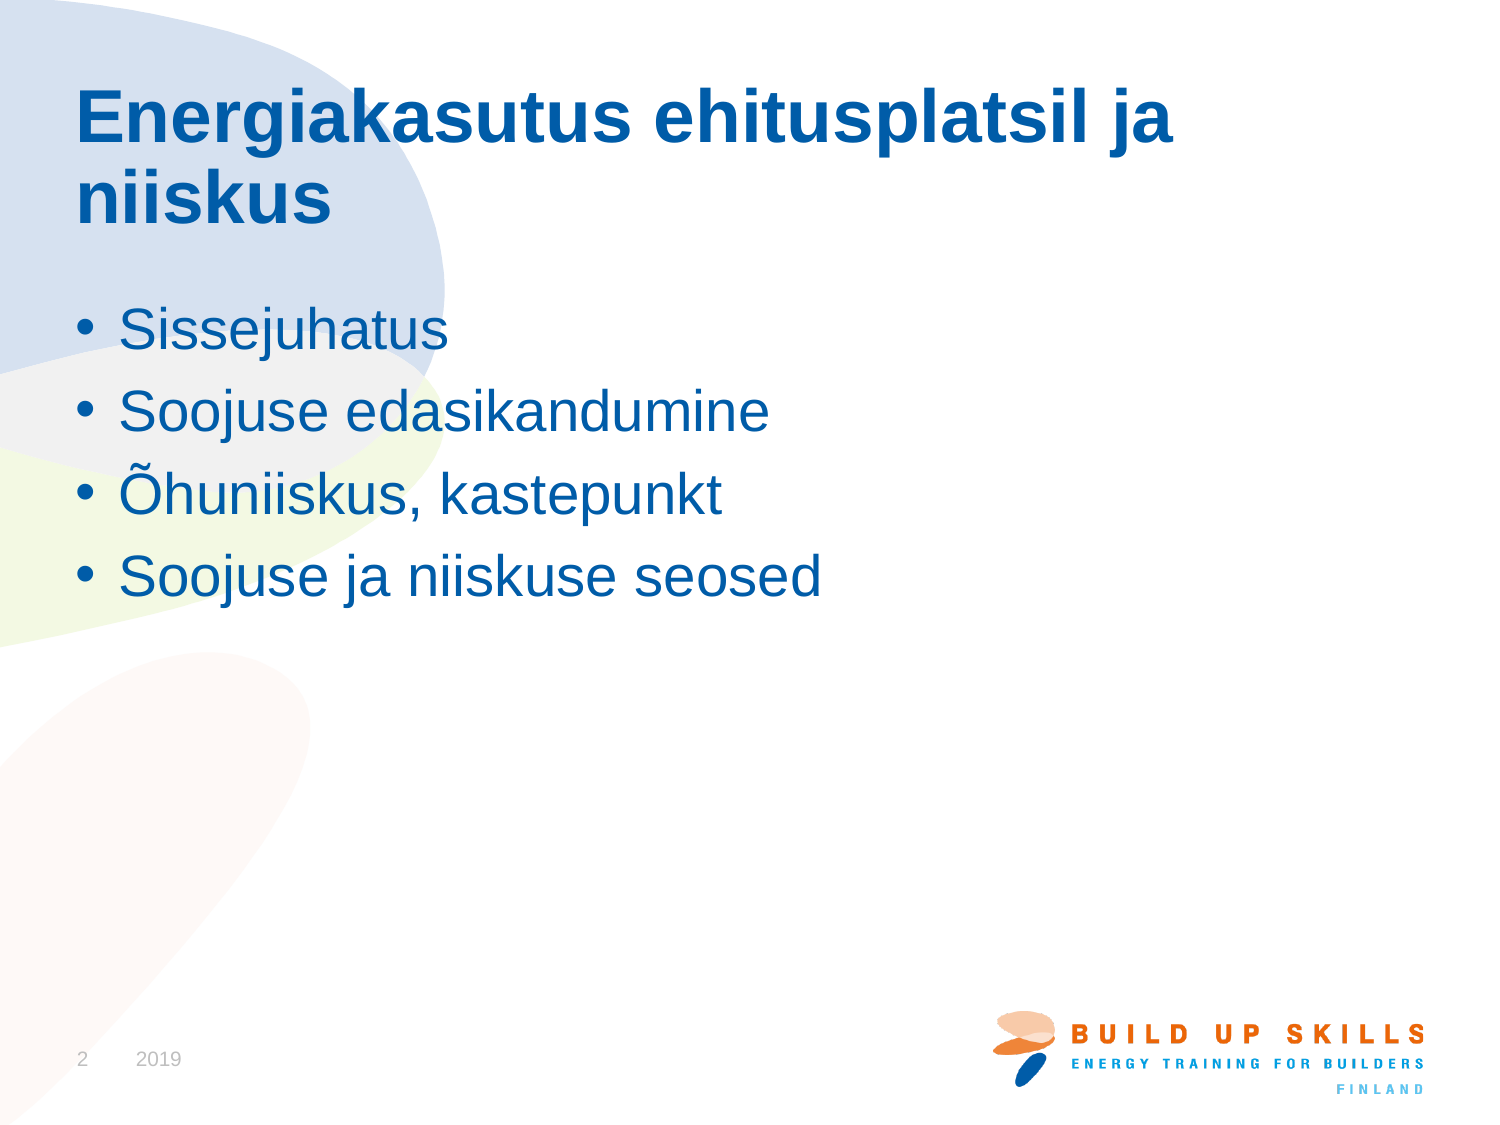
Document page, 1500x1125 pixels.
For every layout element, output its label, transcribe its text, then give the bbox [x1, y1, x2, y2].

slide_number 2019 [136, 1046, 278, 1070]
title Energiakasutus ehitusplatsil ja niiskus [75, 78, 1425, 268]
picture [993, 1011, 1424, 1094]
list Sissejuhatus Soojuse edasikandumine Õhuniiskus, kastepunkt Soojuse ja niiskuse seosed [75, 290, 1425, 953]
slide_number 2 [76, 1046, 136, 1070]
